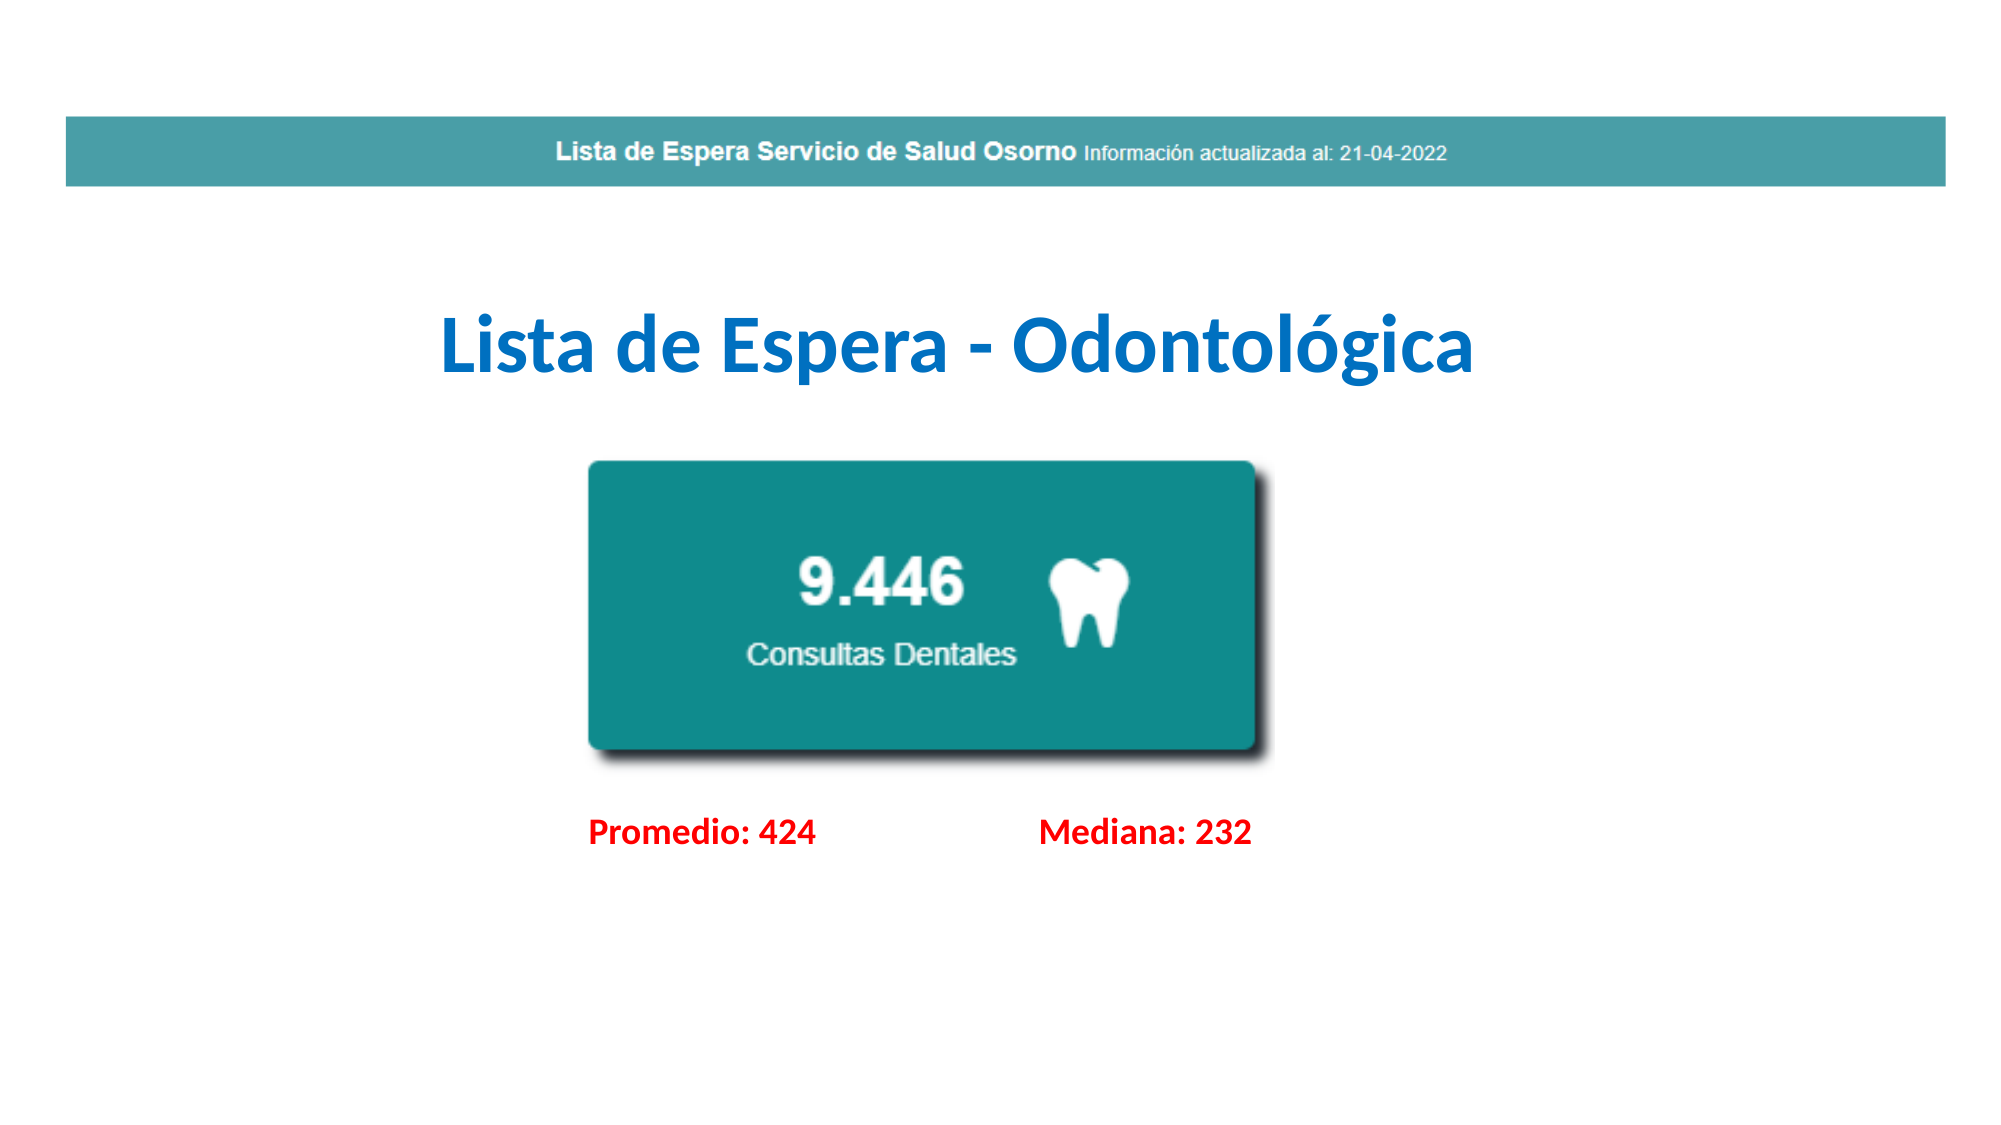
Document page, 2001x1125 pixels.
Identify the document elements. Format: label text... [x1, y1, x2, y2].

text_box Promedio: 424 Mediana: 232 [410, 799, 1431, 860]
text_box Lista de Espera - Odontológica [425, 281, 1492, 397]
picture [65, 108, 1946, 194]
picture [575, 448, 1275, 794]
